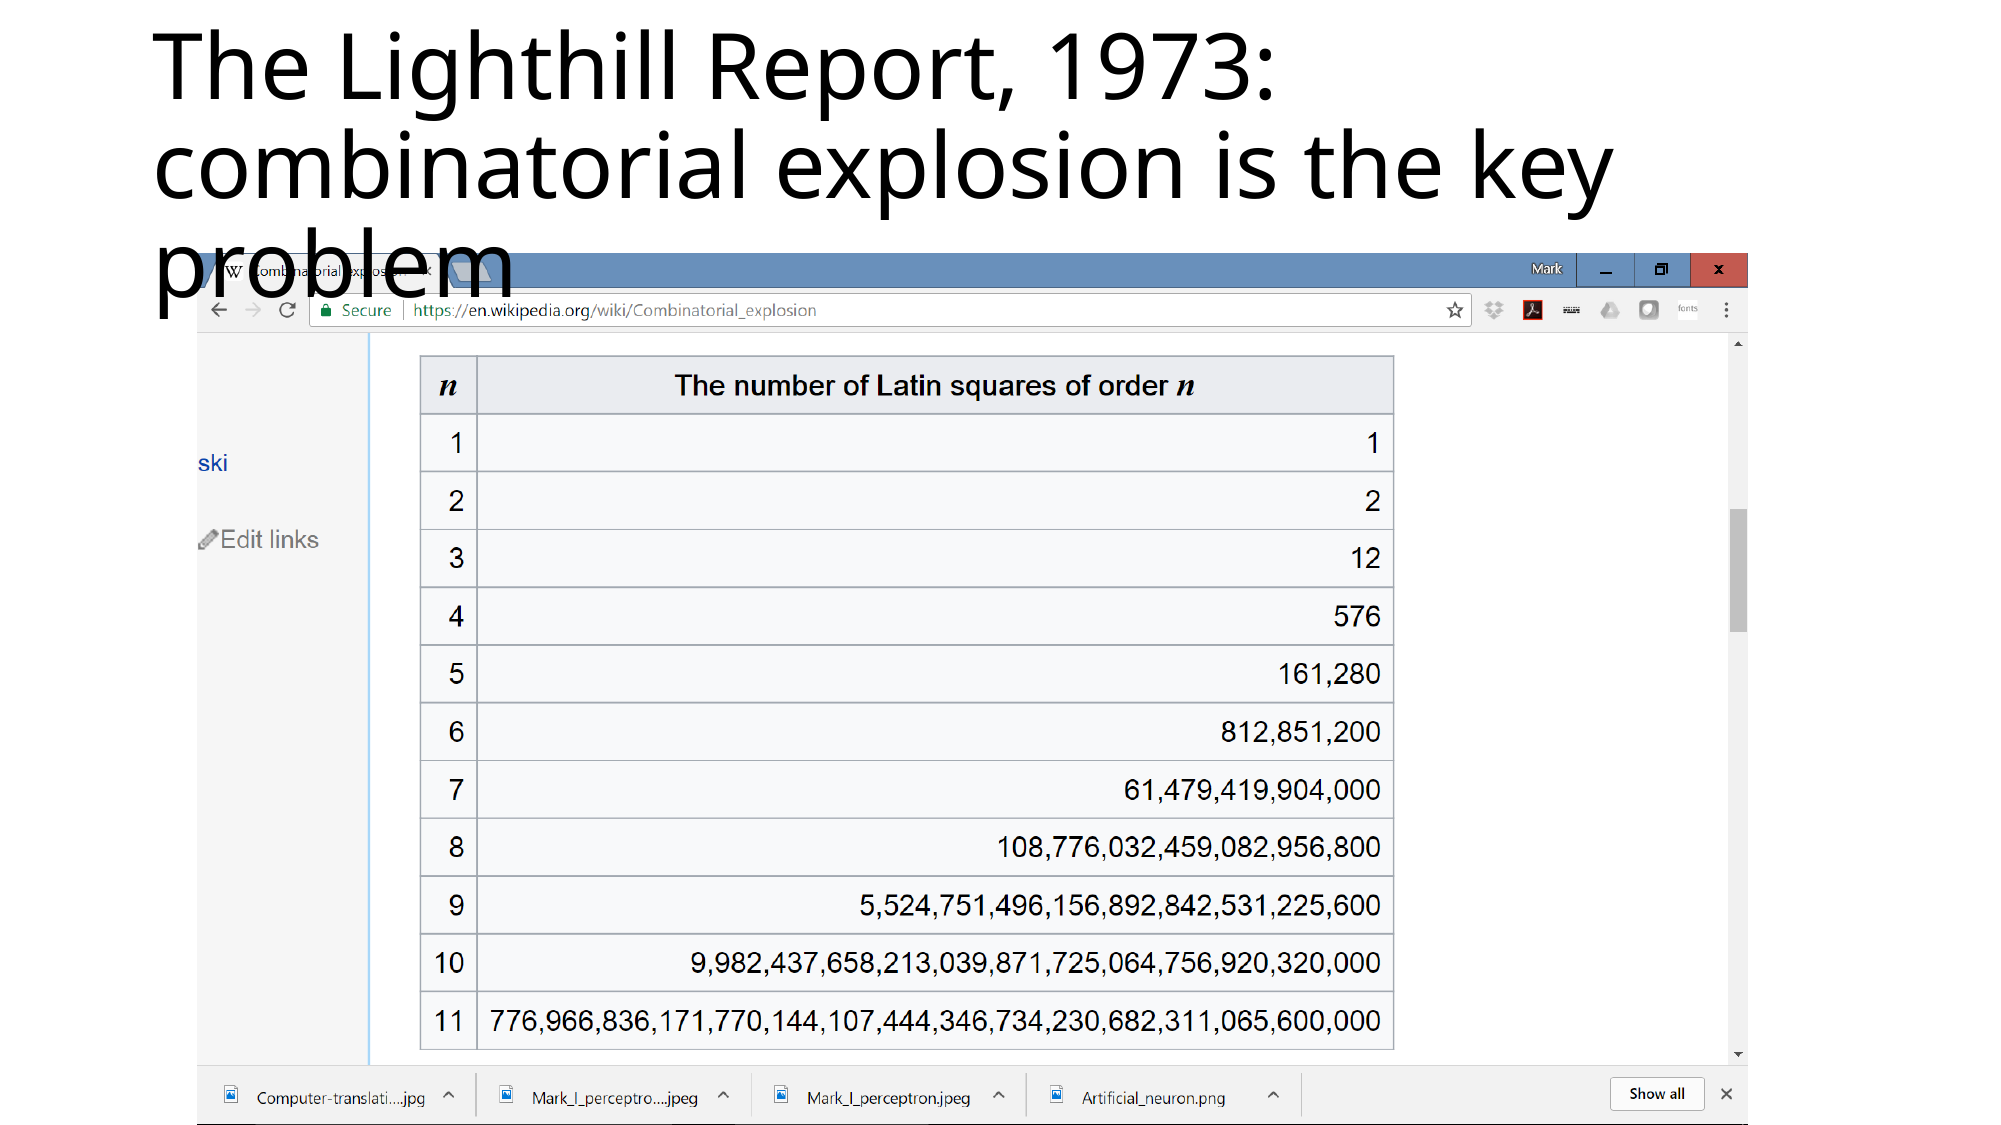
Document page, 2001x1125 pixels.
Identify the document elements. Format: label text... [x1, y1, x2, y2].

picture [197, 253, 1748, 1125]
title The Lighthill Report, 1973: combinatorial explosion is the key problem [137, 59, 1863, 278]
